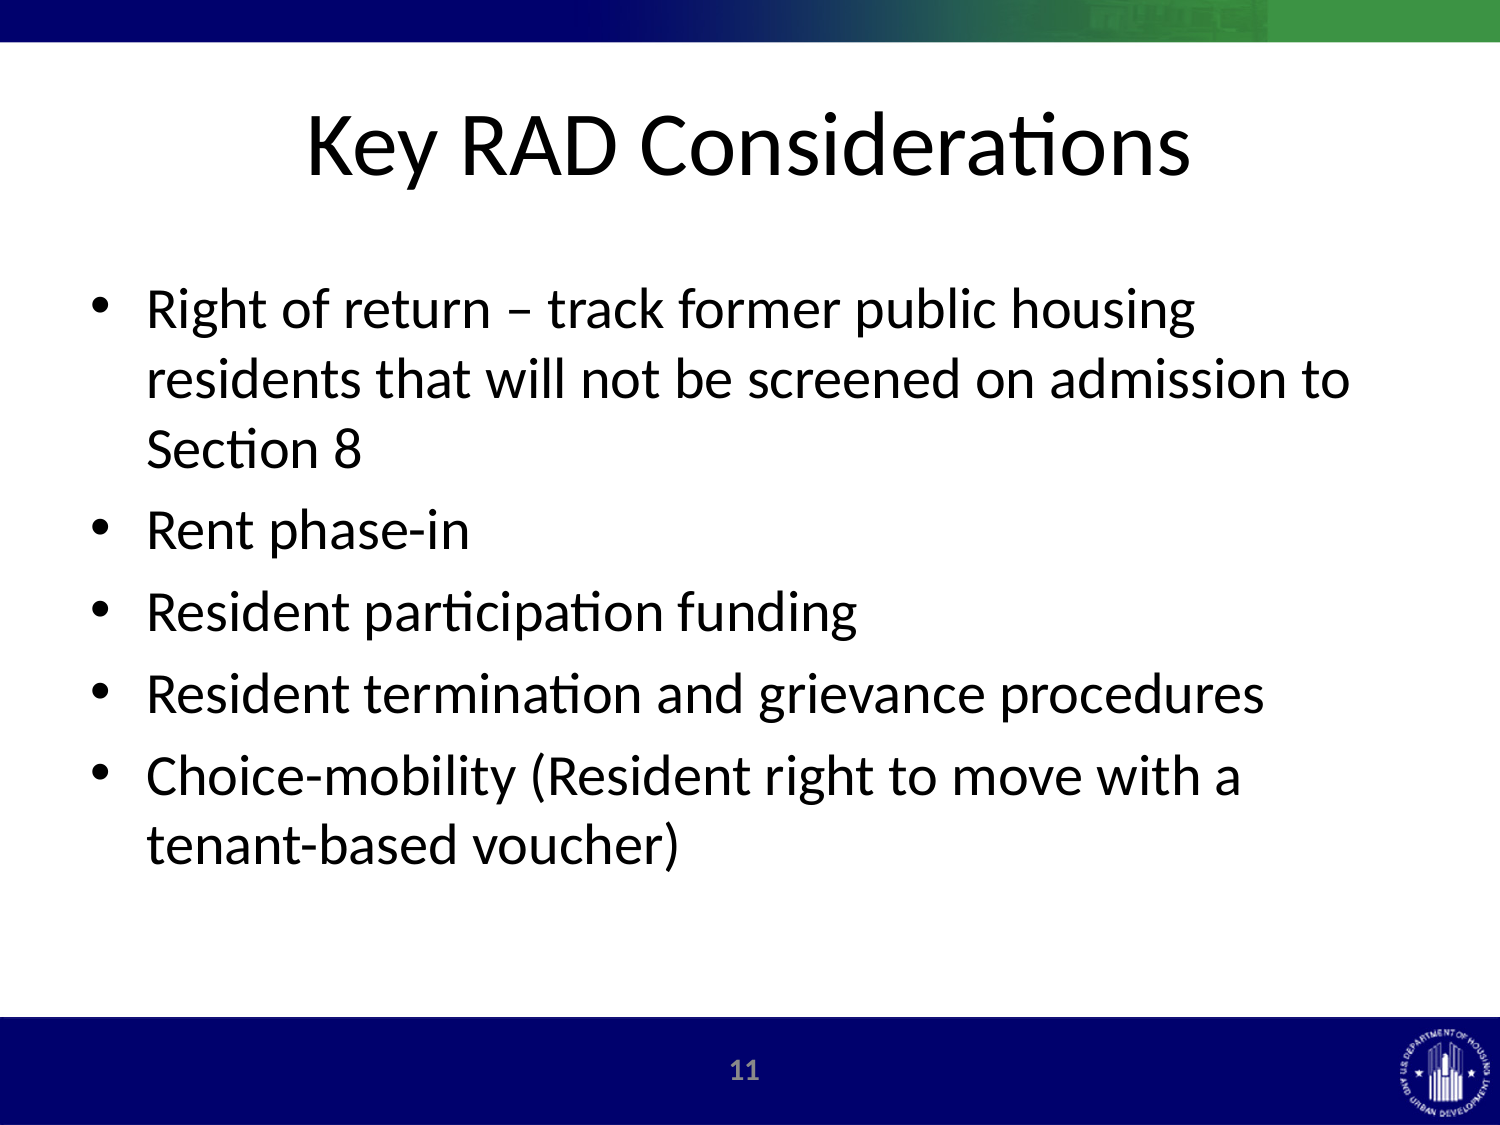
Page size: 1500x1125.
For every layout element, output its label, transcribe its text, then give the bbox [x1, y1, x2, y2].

picture [0, 0, 1500, 1125]
slide_number 10 [712, 1037, 775, 1098]
title Key RAD Considerations [75, 45, 1425, 233]
list Right of return – track former public housing residents that will not be screened on admission to Section 8 Rent phase-in Resident participation funding Resident termination and grievance procedures Choice-mobility (Resident right to move with a tenant-based voucher) [75, 262, 1425, 1005]
